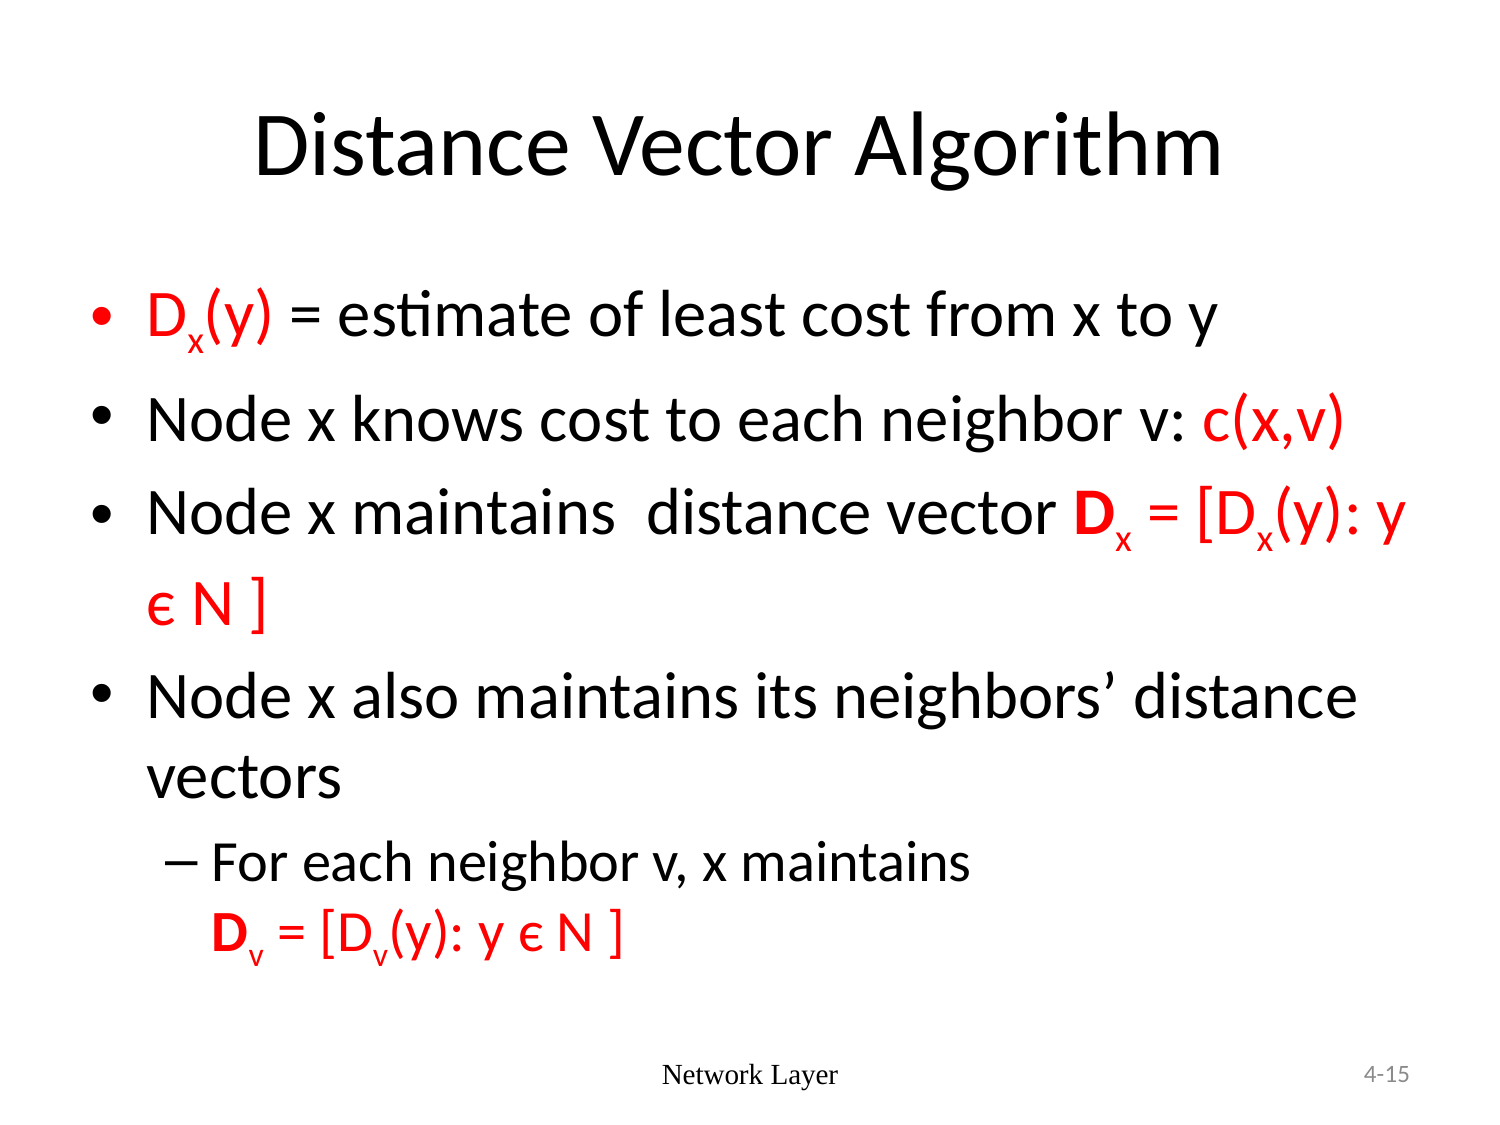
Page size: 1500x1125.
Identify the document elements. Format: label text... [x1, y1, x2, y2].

list Dx(y) = estimate of least cost from x to y Node x knows cost to each neighbor v: c(x,v) Node x maintains distance vector Dx = [Dx(y): y є N ] Node x also maintains its neighbors’ distance vectors For each neighbor v, x maintains Dv = [Dv(y): y є N ] [75, 262, 1425, 1005]
slide_number 4-15 [1074, 1042, 1425, 1103]
footer Network Layer [512, 1042, 988, 1103]
title Distance Vector Algorithm [75, 45, 1425, 233]
